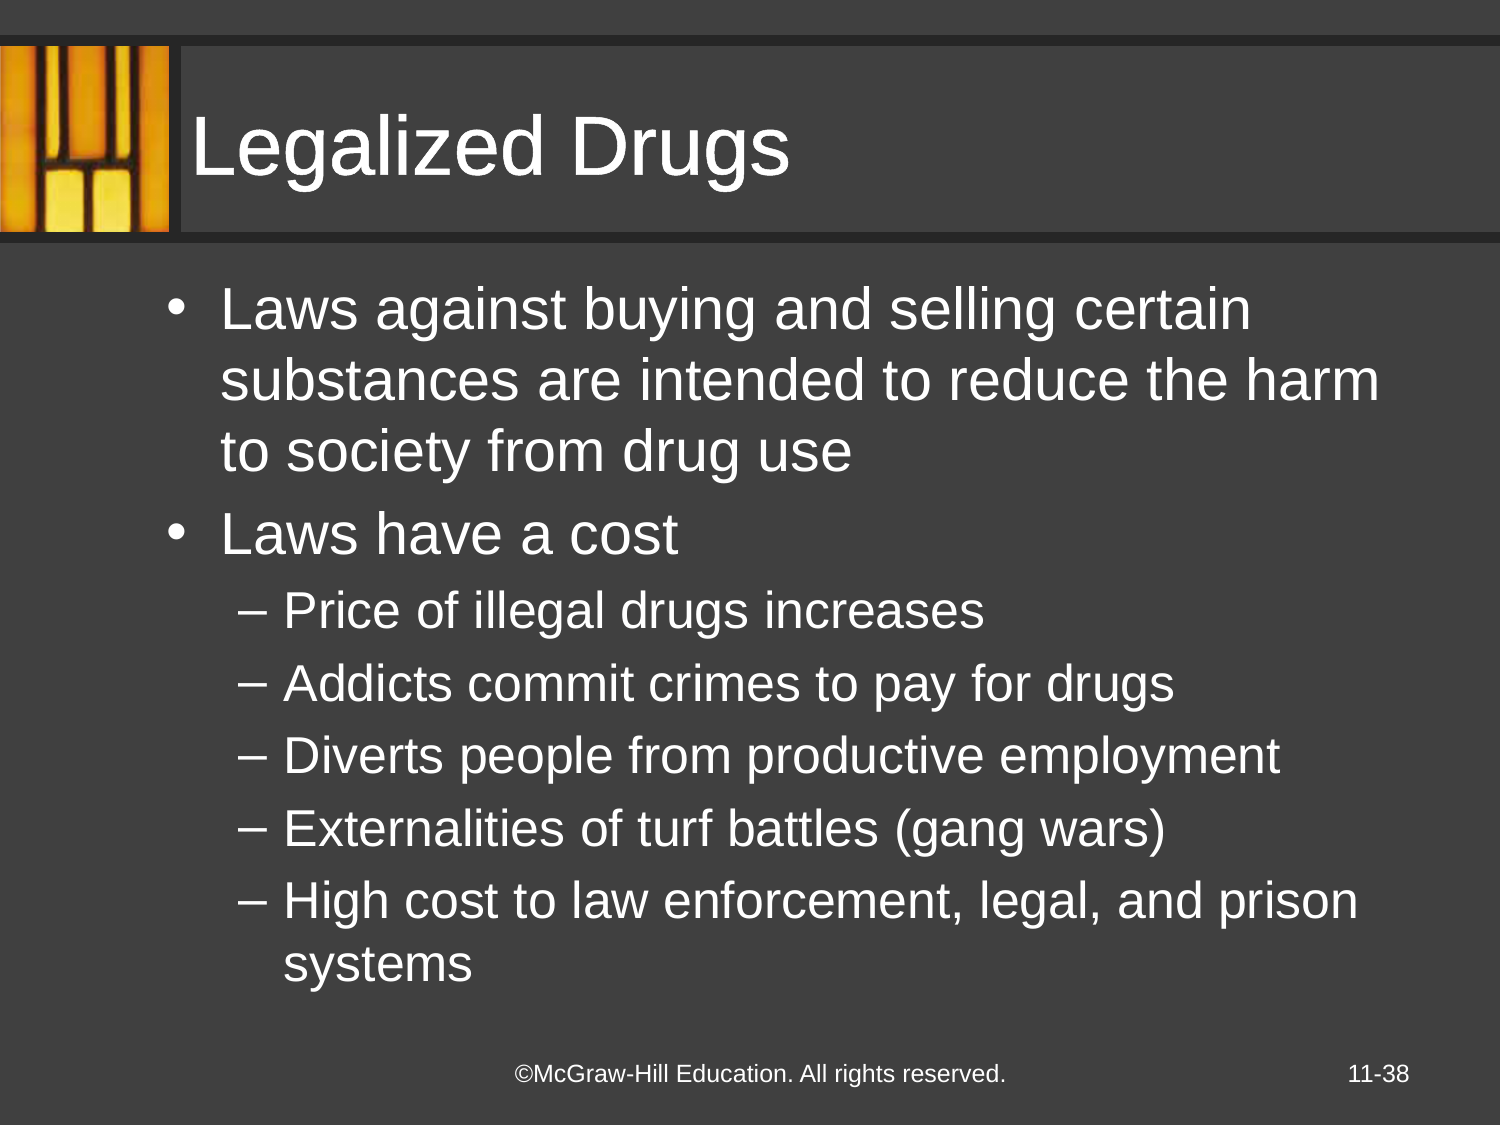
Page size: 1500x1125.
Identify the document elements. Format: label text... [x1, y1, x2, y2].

slide_number 11-38 [1074, 1042, 1425, 1103]
title Legalized Drugs [174, 45, 1500, 238]
list Laws against buying and selling certain substances are intended to reduce the harm to society from drug use Laws have a cost Price of illegal drugs increases Addicts commit crimes to pay for drugs Diverts people from productive employment Externalities of turf battles (gang wars) High cost to law enforcement, legal, and prison systems [151, 262, 1425, 1005]
picture [1, 46, 169, 232]
footer ©McGraw-Hill Education. All rights reserved. [500, 1050, 1074, 1103]
